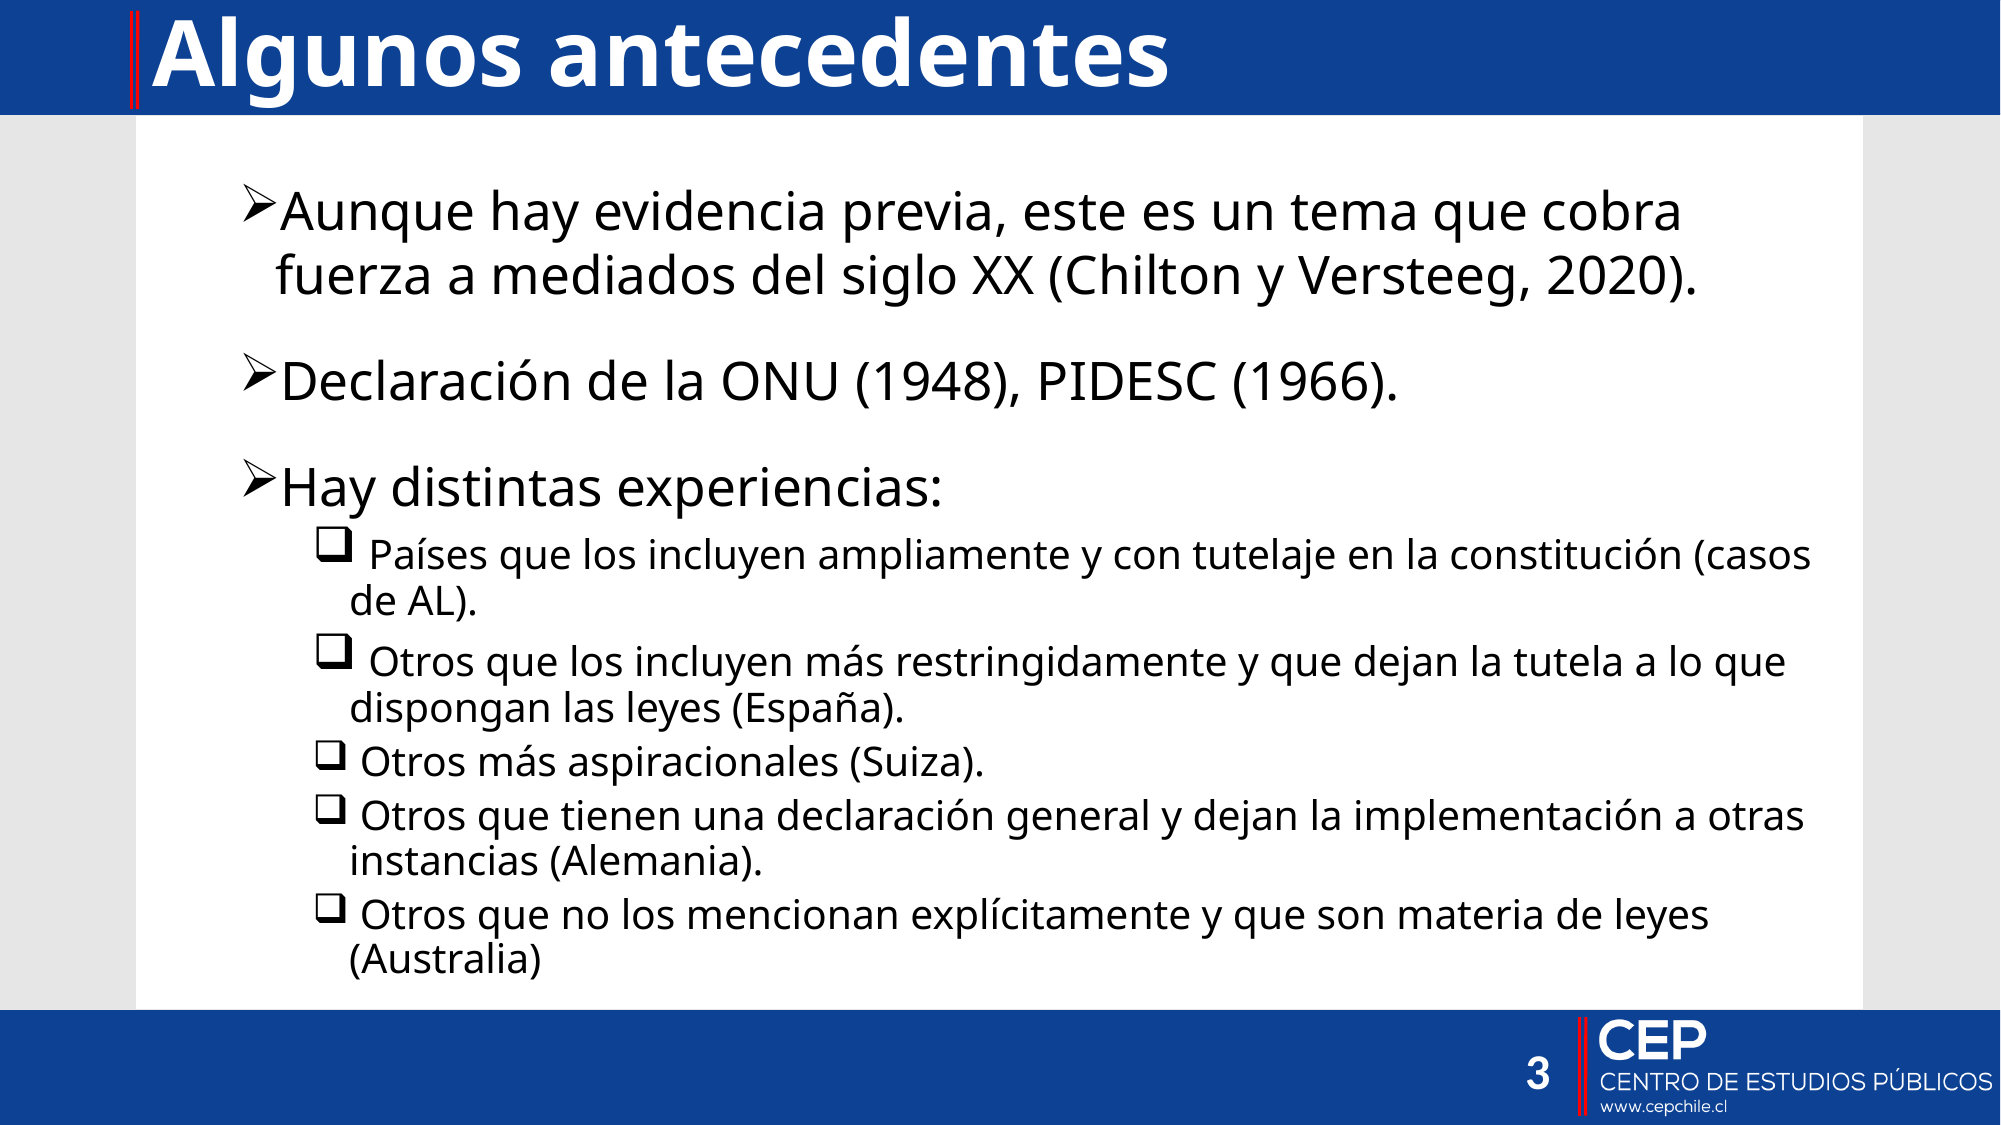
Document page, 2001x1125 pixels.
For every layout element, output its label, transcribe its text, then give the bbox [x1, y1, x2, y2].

list Aunque hay evidencia previa, este es un tema que cobra fuerza a mediados del siglo XX (Chilton y Versteeg, 2020). Declaración de la ONU (1948), PIDESC (1966). Hay distintas experiencias: Países que los incluyen ampliamente y con tutelaje en la constitución (casos de AL). Otros que los incluyen más restringidamente y que dejan la tutela a lo que dispongan las leyes (España). Otros más aspiracionales (Suiza). Otros que tienen una declaración general y dejan la implementación a otras instancias (Alemania). Otros que no los mencionan explícitamente y que son materia de leyes (Australia) [150, 170, 1850, 995]
picture [1564, 1005, 2001, 1125]
title Algunos antecedentes [137, 0, 1863, 115]
slide_number 3 [1115, 1039, 1566, 1100]
